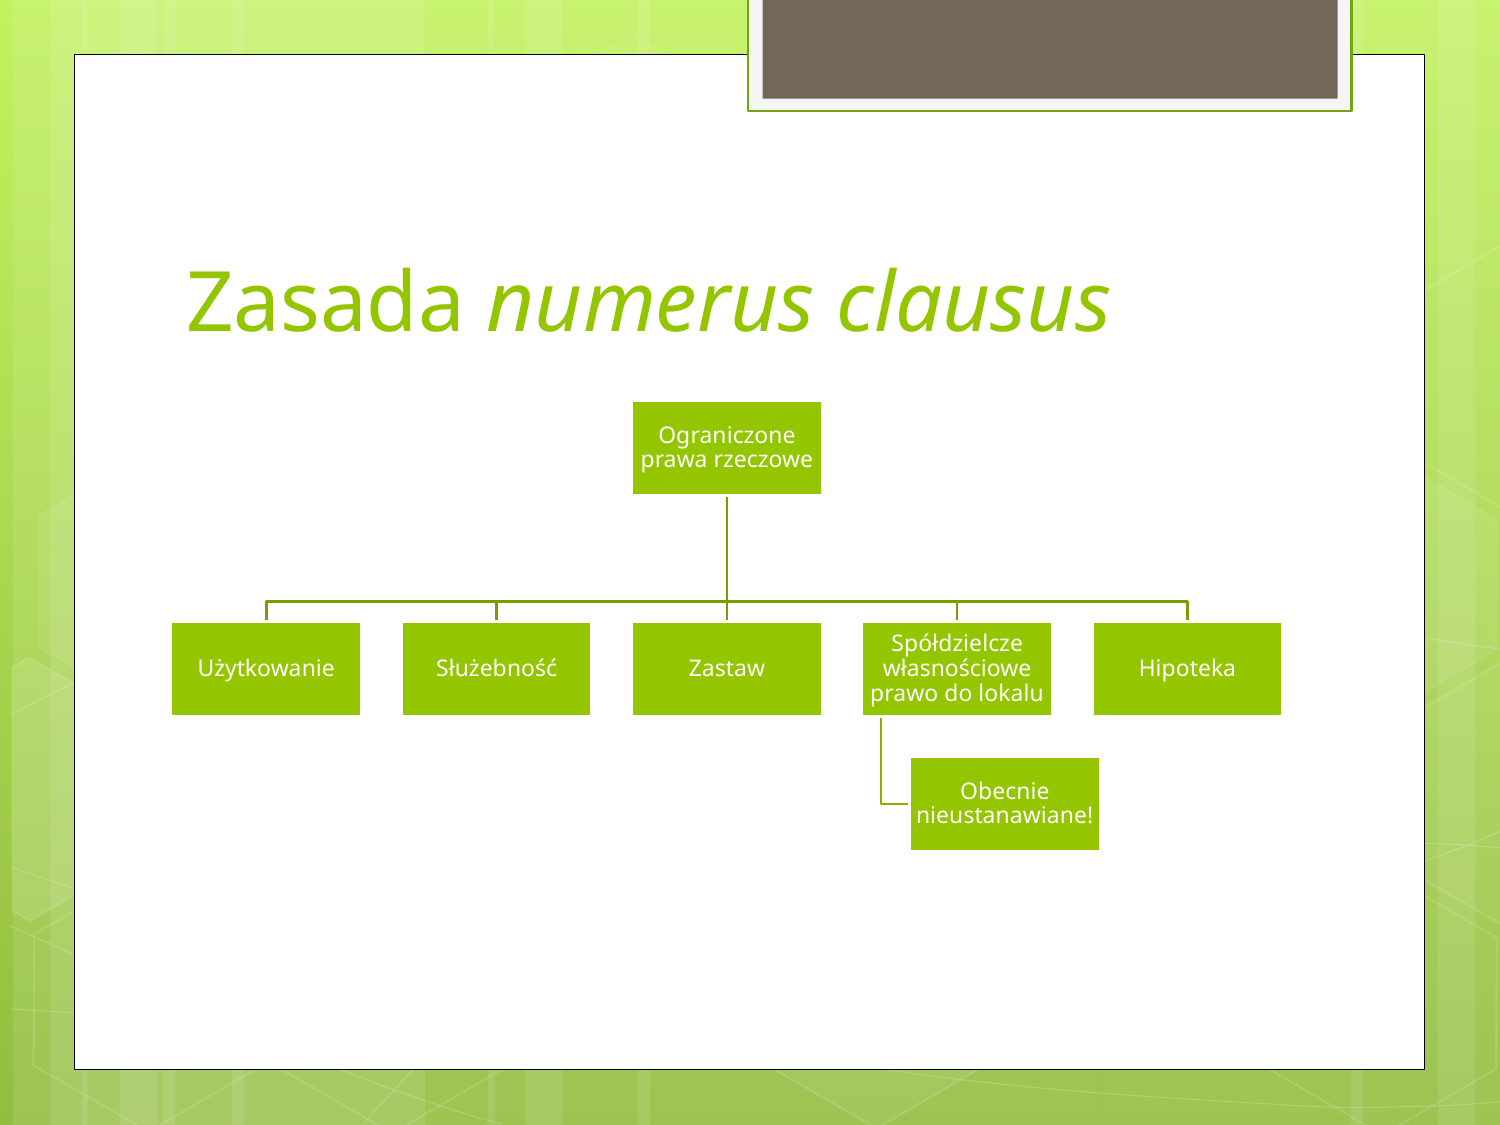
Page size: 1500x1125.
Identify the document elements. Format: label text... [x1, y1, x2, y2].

title Zasada numerus clausus [171, 168, 1324, 357]
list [170, 380, 1284, 957]
